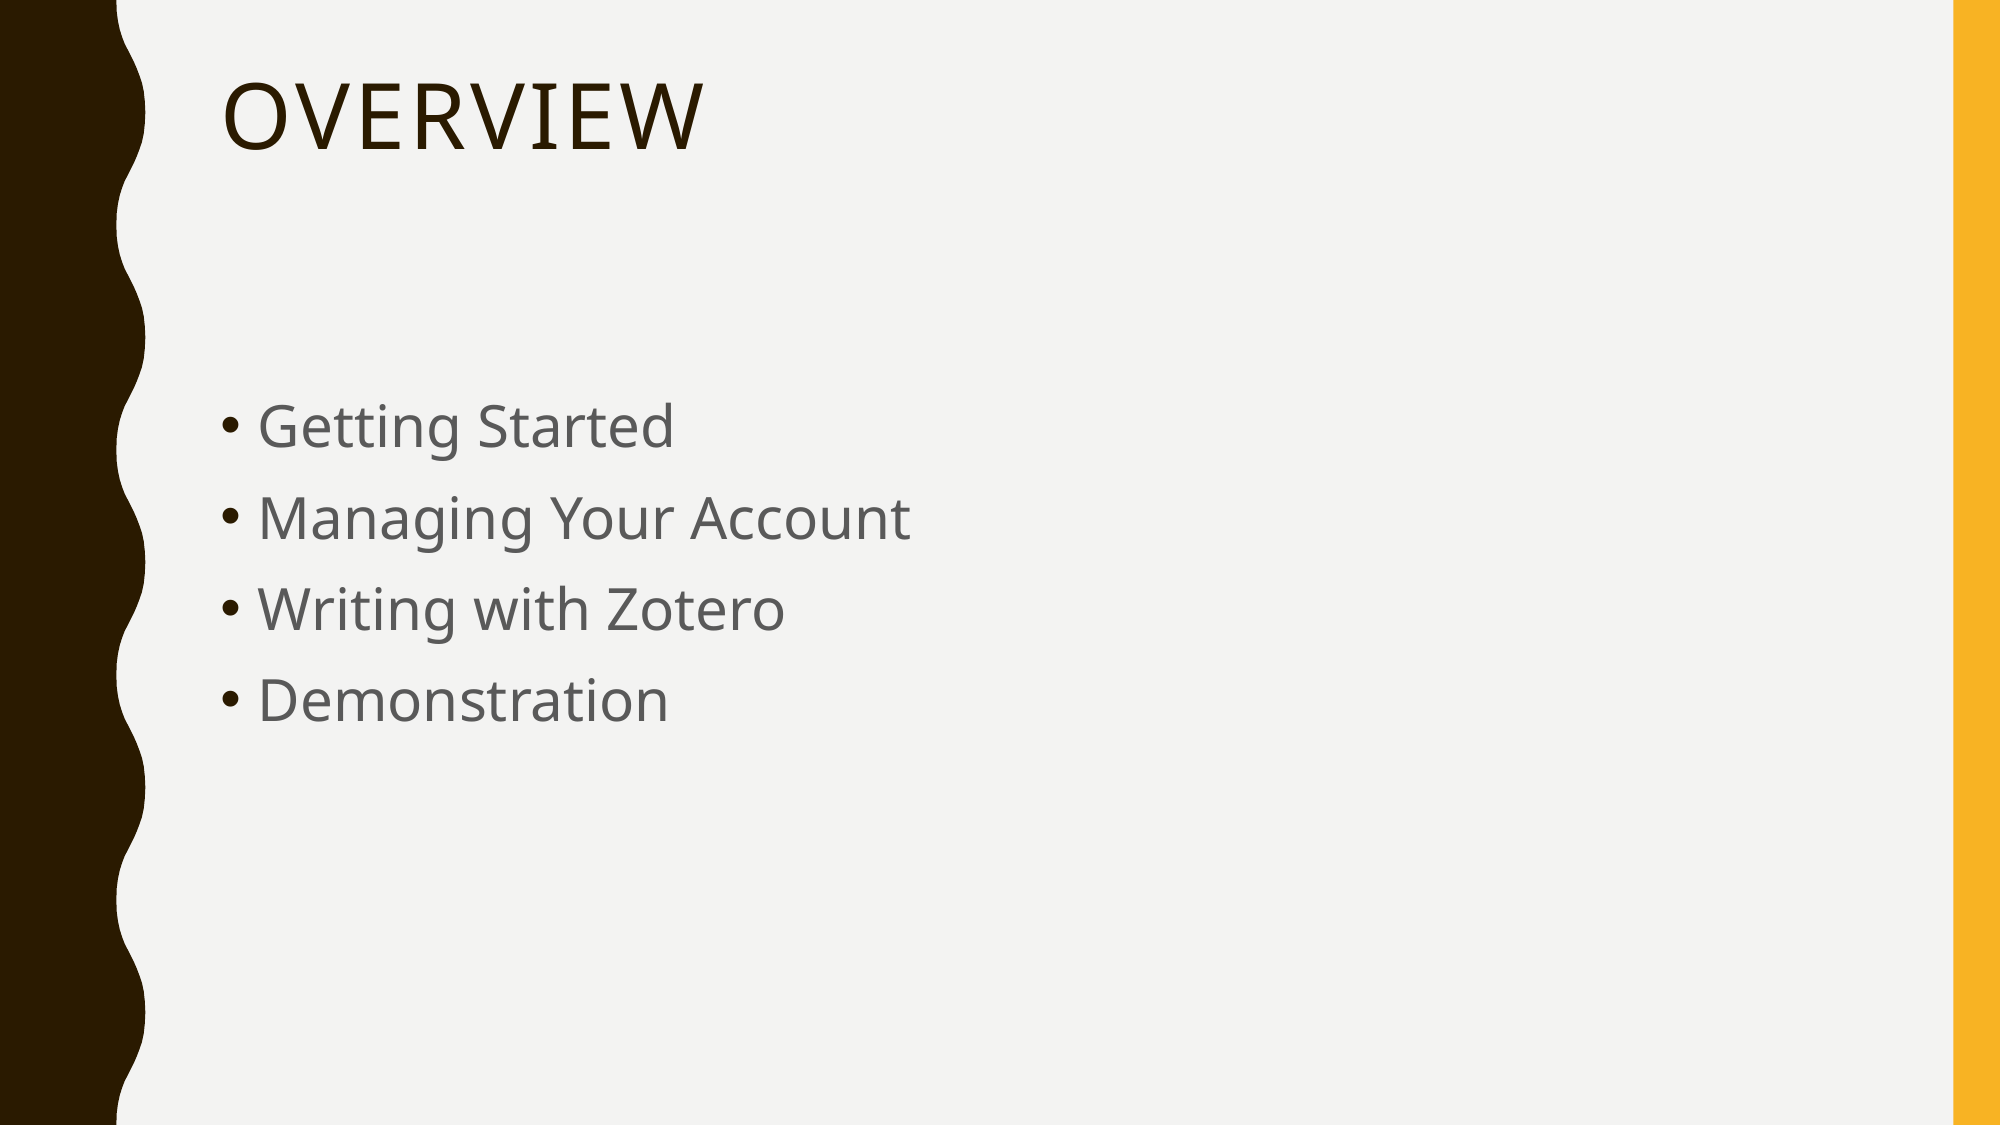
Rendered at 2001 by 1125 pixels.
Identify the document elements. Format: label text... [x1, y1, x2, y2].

list Getting Started Managing Your Account Writing with Zotero Demonstration [205, 375, 1875, 965]
title Overview [205, 62, 1875, 308]
